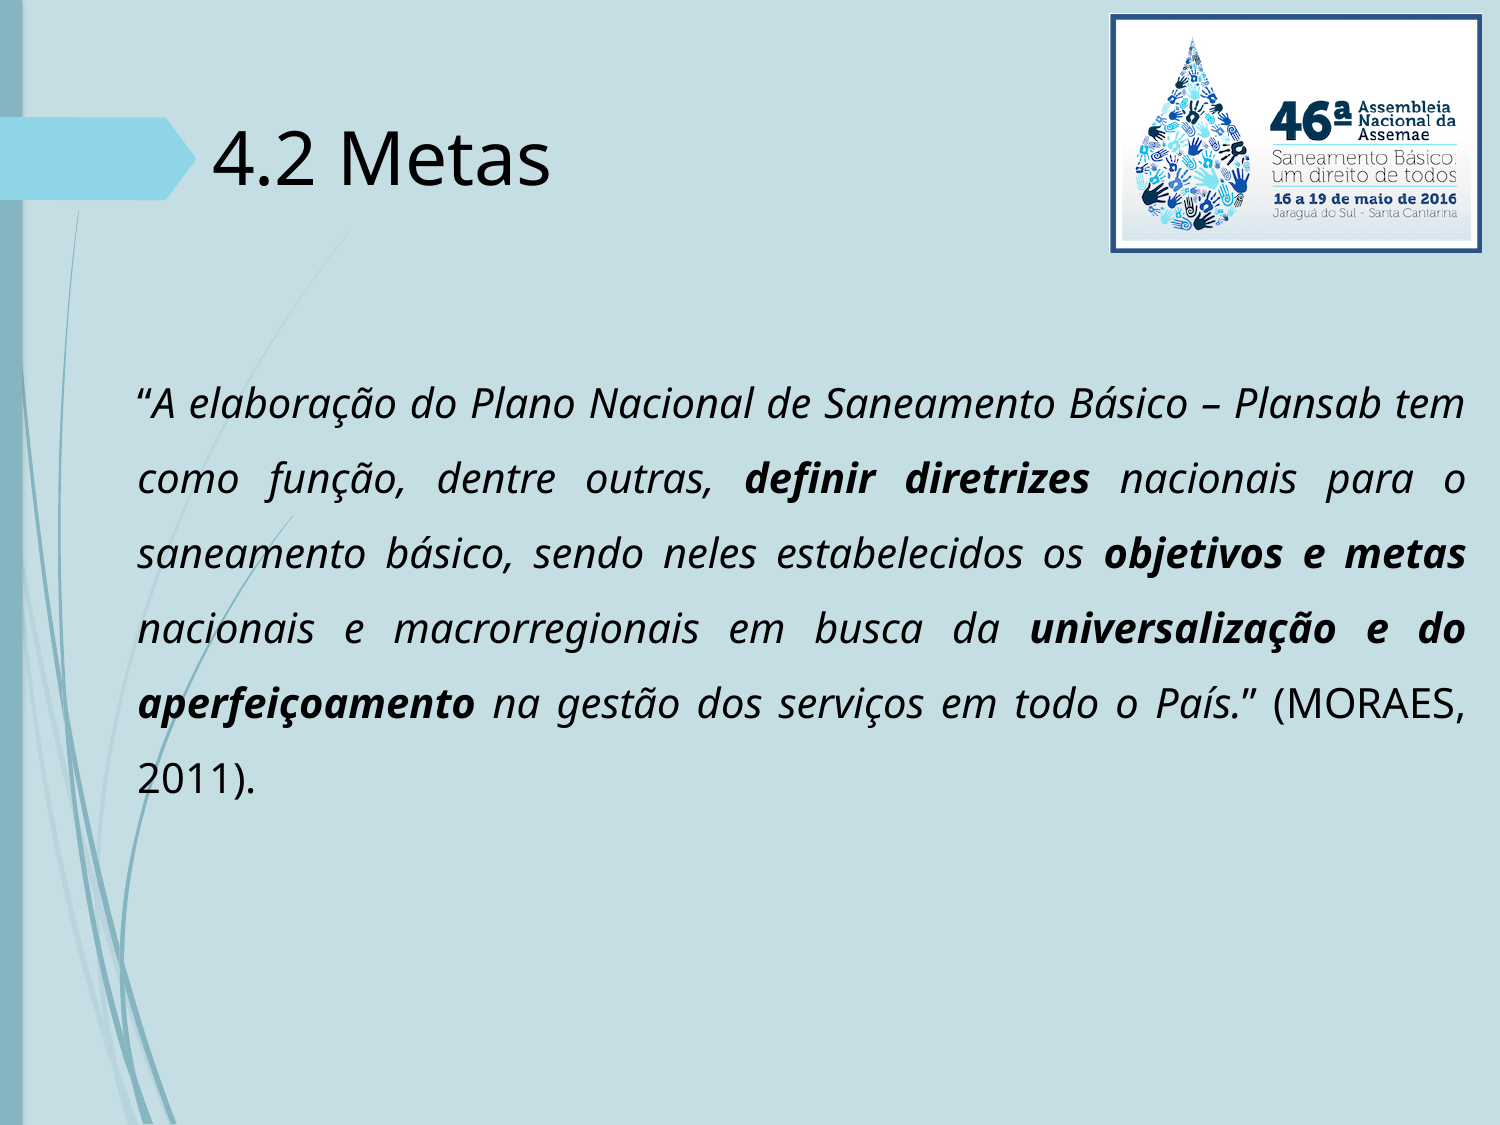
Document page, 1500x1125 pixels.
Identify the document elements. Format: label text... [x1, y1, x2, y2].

title 4.2 Metas [197, 102, 1416, 273]
list “A elaboração do Plano Nacional de Saneamento Básico – Plansab tem como função, dentre outras, definir diretrizes nacionais para o saneamento básico, sendo neles estabelecidos os objetivos e metas nacionais e macrorregionais em busca da universalização e do aperfeiçoamento na gestão dos serviços em todo o País.” (MORAES, 2011). [122, 273, 1482, 1097]
picture [1108, 13, 1483, 254]
